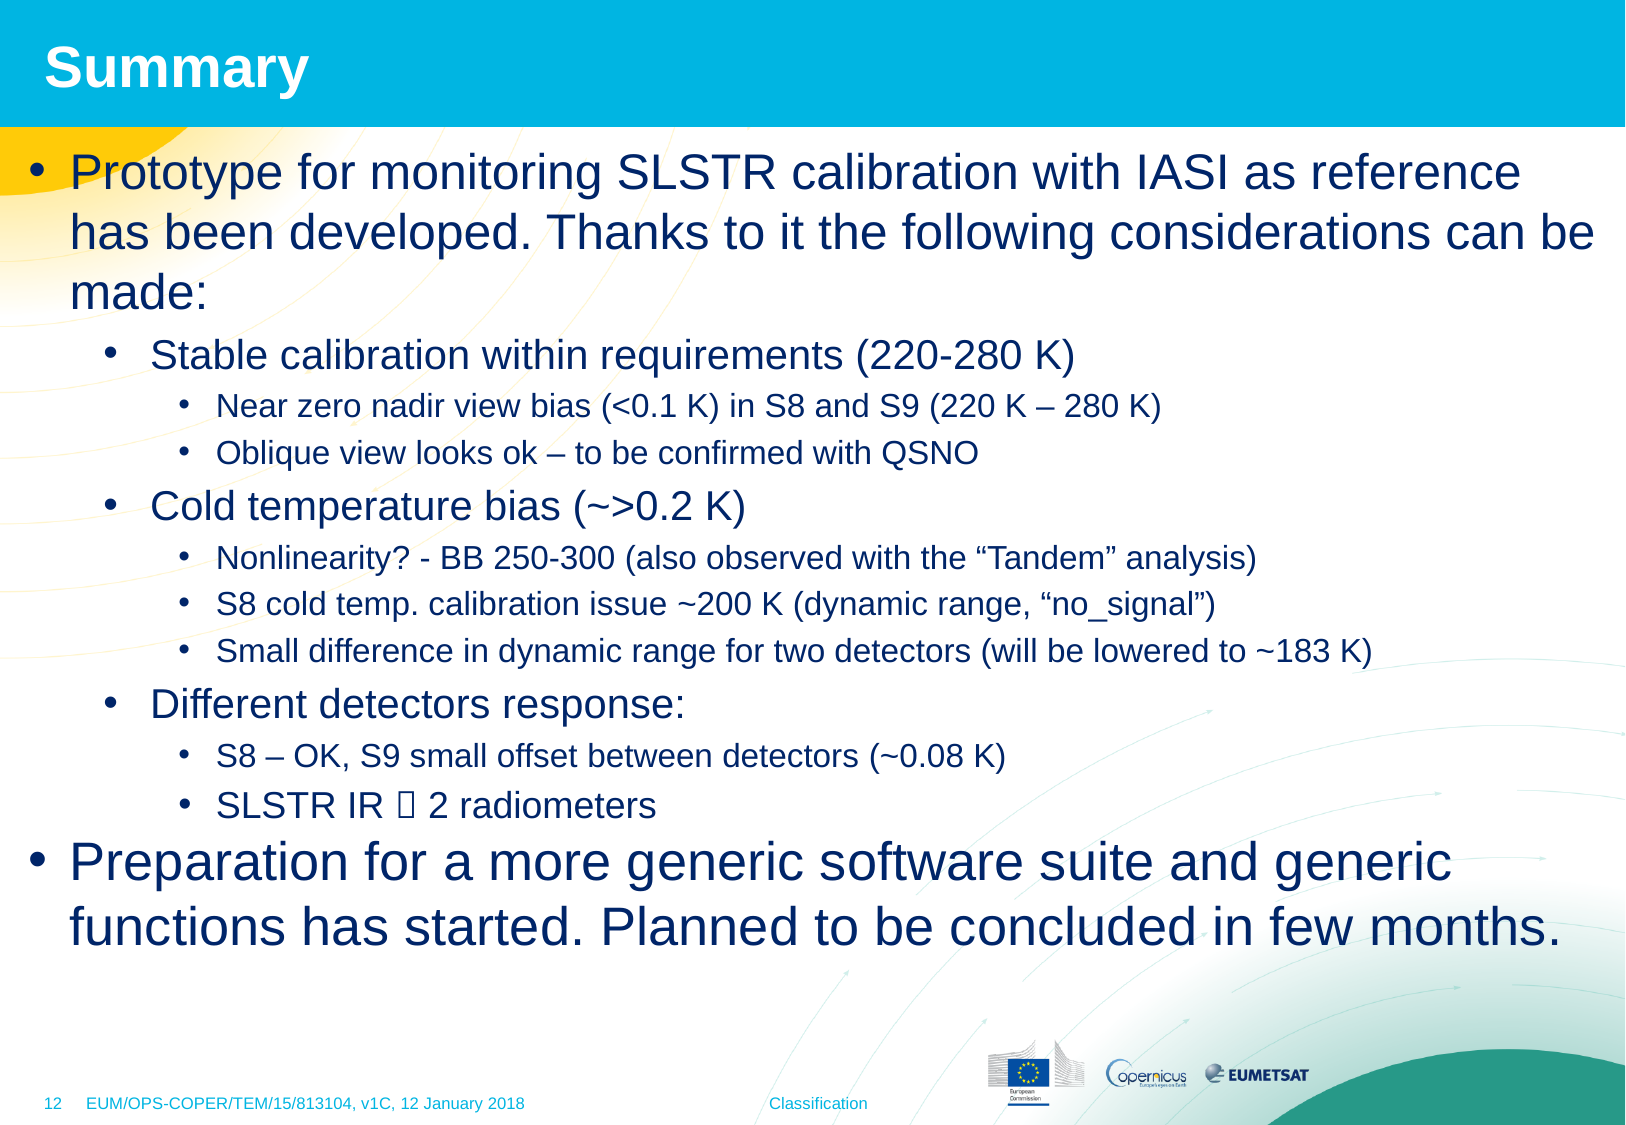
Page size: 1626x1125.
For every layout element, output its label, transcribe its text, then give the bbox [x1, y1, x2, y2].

title Summary [0, 0, 1523, 129]
picture [0, 128, 1626, 1125]
list Prototype for monitoring SLSTR calibration with IASI as reference has been developed. Thanks to it the following considerations can be made: Stable calibration within requirements (220-280 K) Near zero nadir view bias (<0.1 K) in S8 and S9 (220 K – 280 K) Oblique view looks ok – to be confirmed with QSNO Cold temperature bias (~>0.2 K) Nonlinearity? - BB 250-300 (also observed with the “Tandem” analysis) S8 cold temp. calibration issue ~200 K (dynamic range, “no_signal”) Small difference in dynamic range for two detectors (will be lowered to ~183 K) Different detectors response: S8 – OK, S9 small offset between detectors (~0.08 K) SLSTR IR  2 radiometers Preparation for a more generic software suite and generic functions has started. Planned to be concluded in few months. [13, 131, 1625, 1125]
